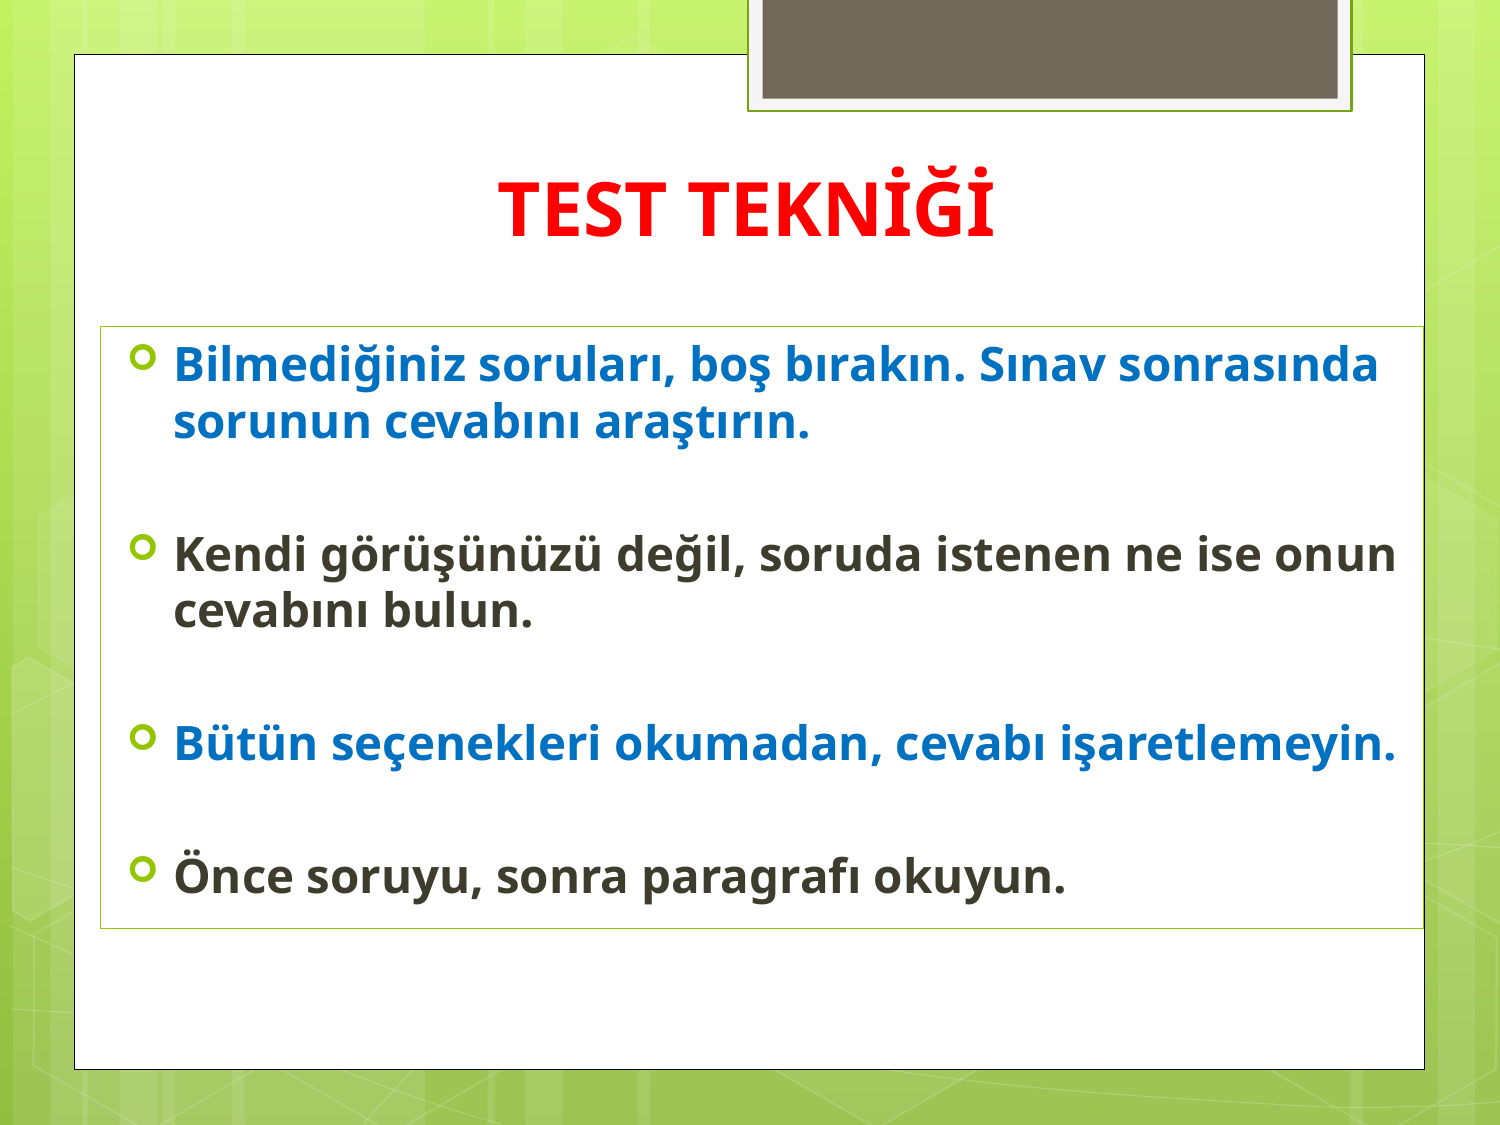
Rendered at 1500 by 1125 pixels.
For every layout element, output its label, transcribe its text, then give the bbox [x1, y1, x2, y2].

list Bilmediğiniz soruları, boş bırakın. Sınav sonrasında sorunun cevabını araştırın. Kendi görüşünüzü değil, soruda istenen ne ise onun cevabını bulun. Bütün seçenekleri okumadan, cevabı işaretlemeyin. Önce soruyu, sonra paragrafı okuyun. [100, 326, 1424, 929]
title TEST TEKNİĞİ [171, 113, 1324, 260]
